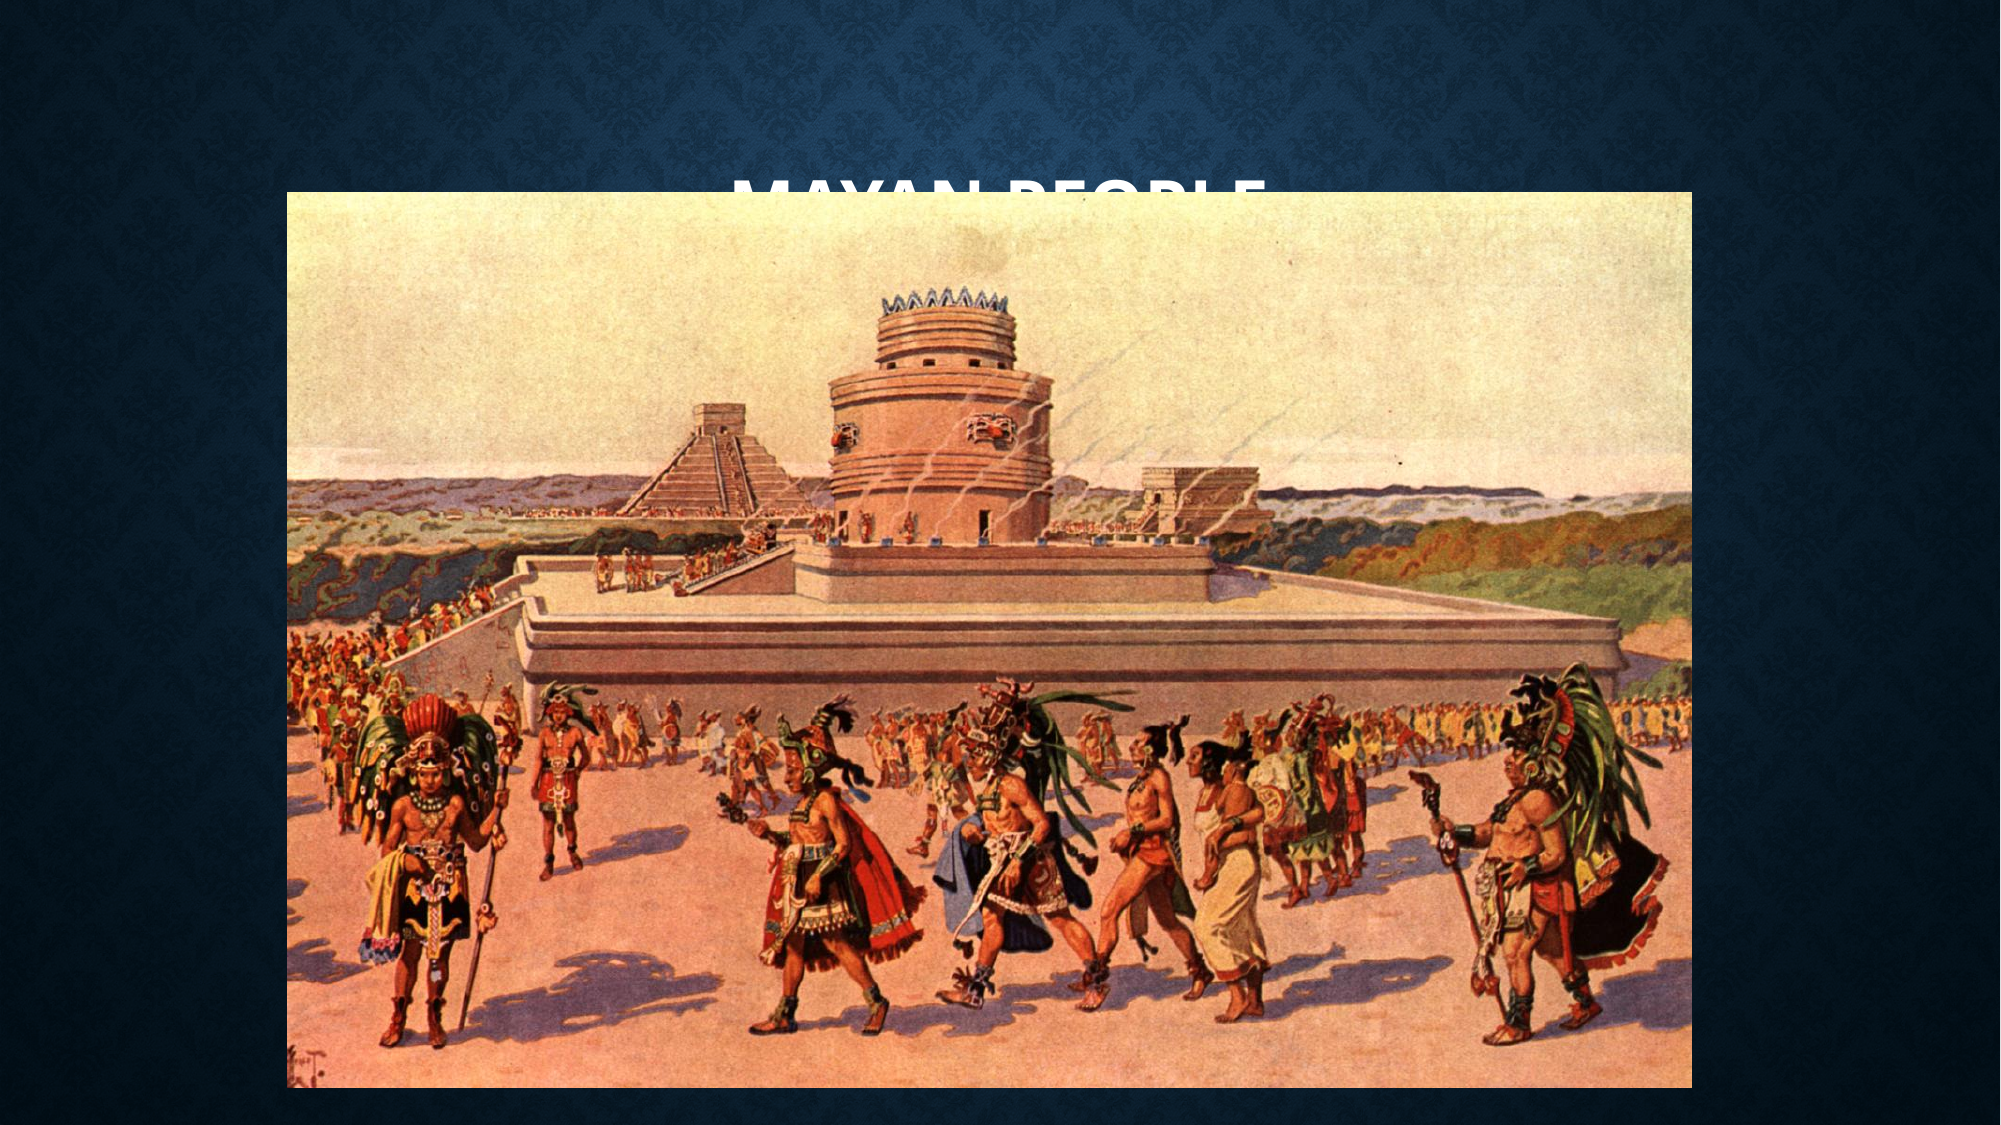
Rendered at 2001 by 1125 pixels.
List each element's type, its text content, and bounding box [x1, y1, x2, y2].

title Mayan People [149, 99, 1849, 318]
picture [286, 191, 1692, 1088]
